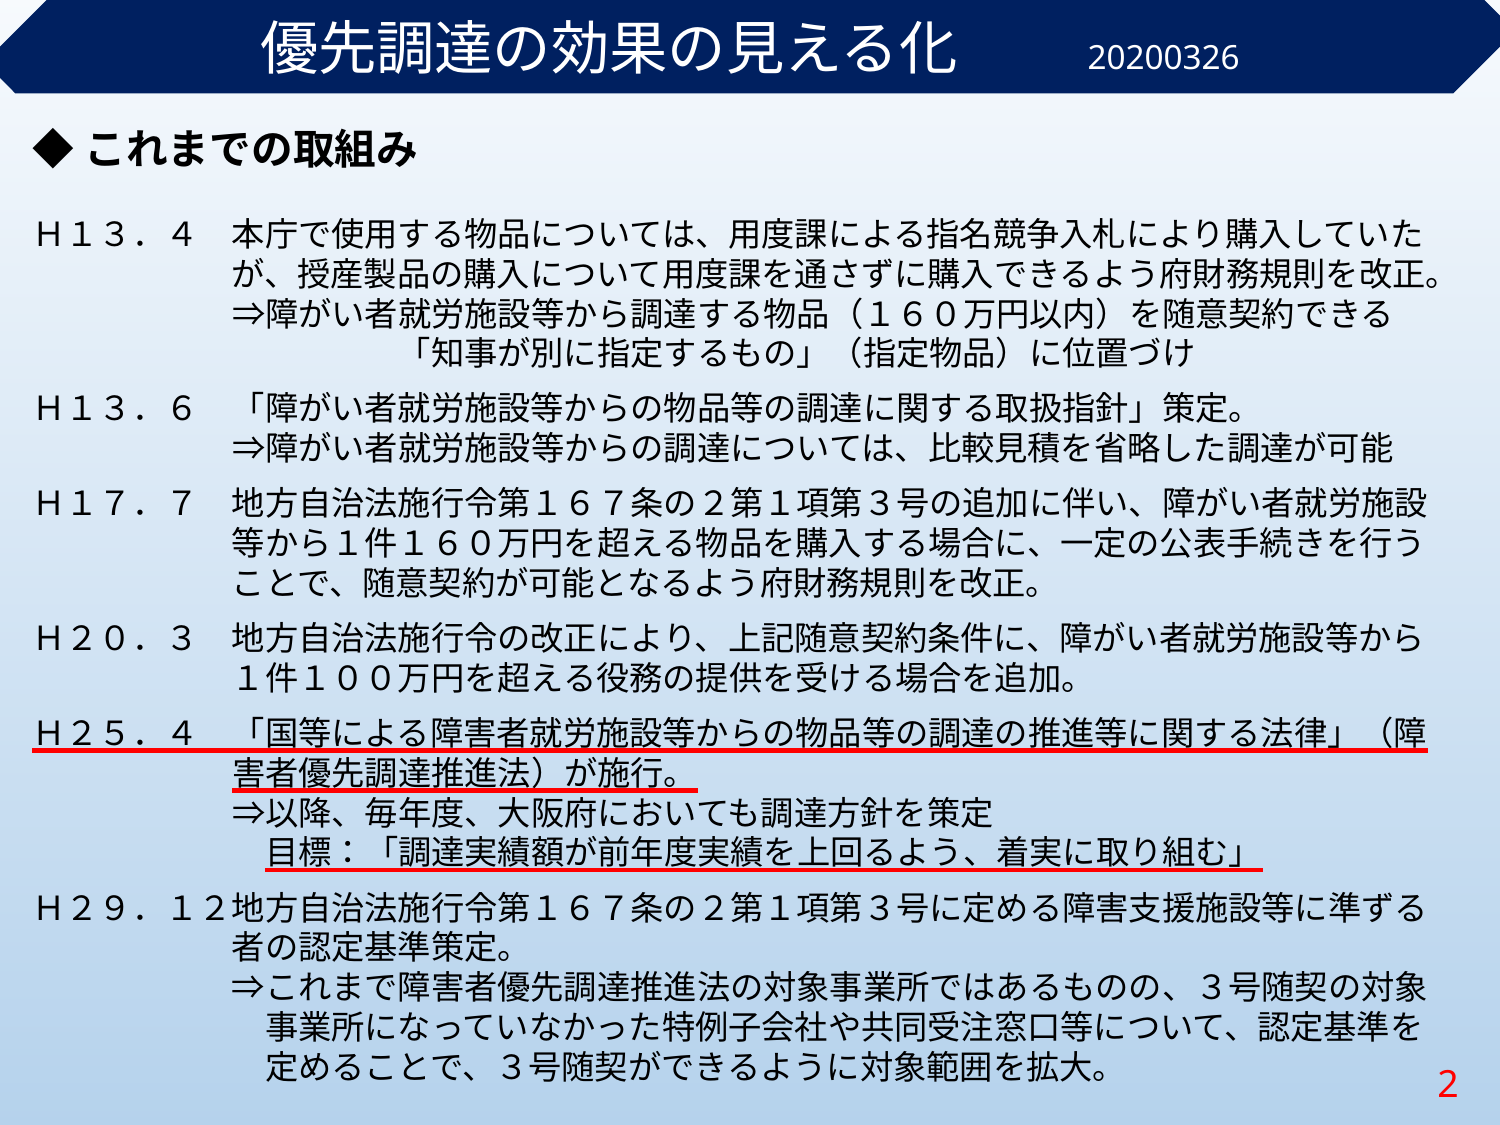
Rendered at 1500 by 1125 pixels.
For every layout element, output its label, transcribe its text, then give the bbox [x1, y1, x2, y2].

text_box 2 [1136, 1055, 1474, 1116]
text_box ◆これまでの取組み Ｈ１３．４ 本庁で使用する物品については、用度課による指名競争入札により購入していた が、授産製品の購入について用度課を通さずに購入できるよう府財務規則を改正。 ⇒障がい者就労施設等から調達する物品（１６０万円以内）を随意契約できる 「知事が別に指定するもの」（指定物品）に位置づけ Ｈ１３．６ 「障がい者就労施設等からの物品等の調達に関する取扱指針」策定。 ⇒障がい者就労施設等からの調達については、比較見積を省略した調達が可能 Ｈ１７．７ 地方自治法施行令第１６７条の２第１項第３号の追加に伴い、障がい者就労施設 等から１件１６０万円を超える物品を購入する場合に、一定の公表手続きを行う ことで、随意契約が可能となるよう府財務規則を改正。 Ｈ２０．３ 地方自治法施行令の改正により、上記随意契約条件に、障がい者就労施設等から １件１００万円を超える役務の提供を受ける場合を追加。 Ｈ２５．４ 「国等による障害者就労施設等からの物品等の調達の推進等に関する法律」（障 害者優先調達推進法）が施行。 ⇒以降、毎年度、大阪府においても調達方針を策定 目標：「調達実績額が前年度実績を上回るよう、着実に取り組む」 Ｈ２９．１２地方自治法施行令第１６７条の２第１項第３号に定める障害支援施設等に準ずる 者の認定基準策定。 ⇒これまで障害者優先調達推進法の対象事業所ではあるものの、３号随契の対象 事業所になっていなかった特例子会社や共同受注窓口等について、認定基準を 定めることで、３号随契ができるように対象範囲を拡大。 [17, 115, 1480, 1094]
text_box 優先調達の効果の見える化 20200326 [0, 0, 1500, 95]
